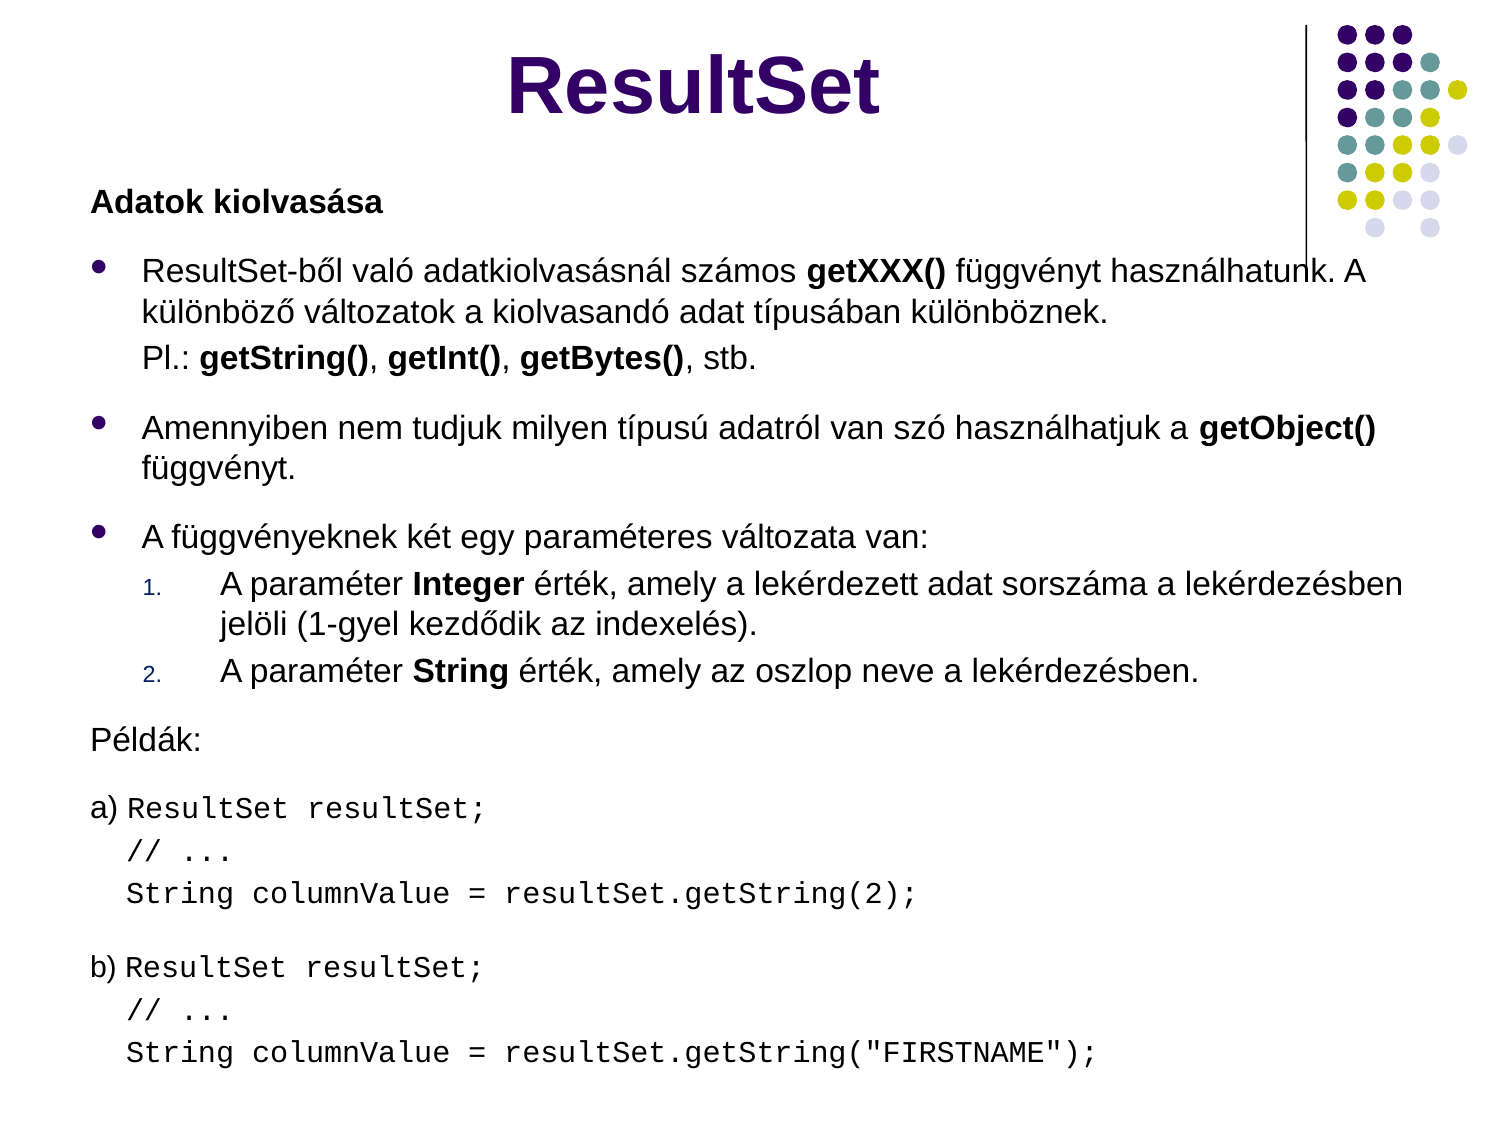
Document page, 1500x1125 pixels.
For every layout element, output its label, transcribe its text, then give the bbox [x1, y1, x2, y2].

list Adatok kiolvasása ResultSet-ből való adatkiolvasásnál számos getXXX() függvényt használhatunk. A különböző változatok a kiolvasandó adat típusában különböznek. Pl.: getString(), getInt(), getBytes(), stb. Amennyiben nem tudjuk milyen típusú adatról van szó használhatjuk a getObject() függvényt. A függvényeknek két egy paraméteres változata van: A paraméter Integer érték, amely a lekérdezett adat sorszáma a lekérdezésben jelöli (1-gyel kezdődik az indexelés). A paraméter String érték, amely az oszlop neve a lekérdezésben. Példák: a) ResultSet resultSet; // ... String columnValue = resultSet.getString(2); b) ResultSet resultSet; // ... String columnValue = resultSet.getString("FIRSTNAME"); [74, 172, 1426, 1083]
title ResultSet [74, 19, 1313, 138]
